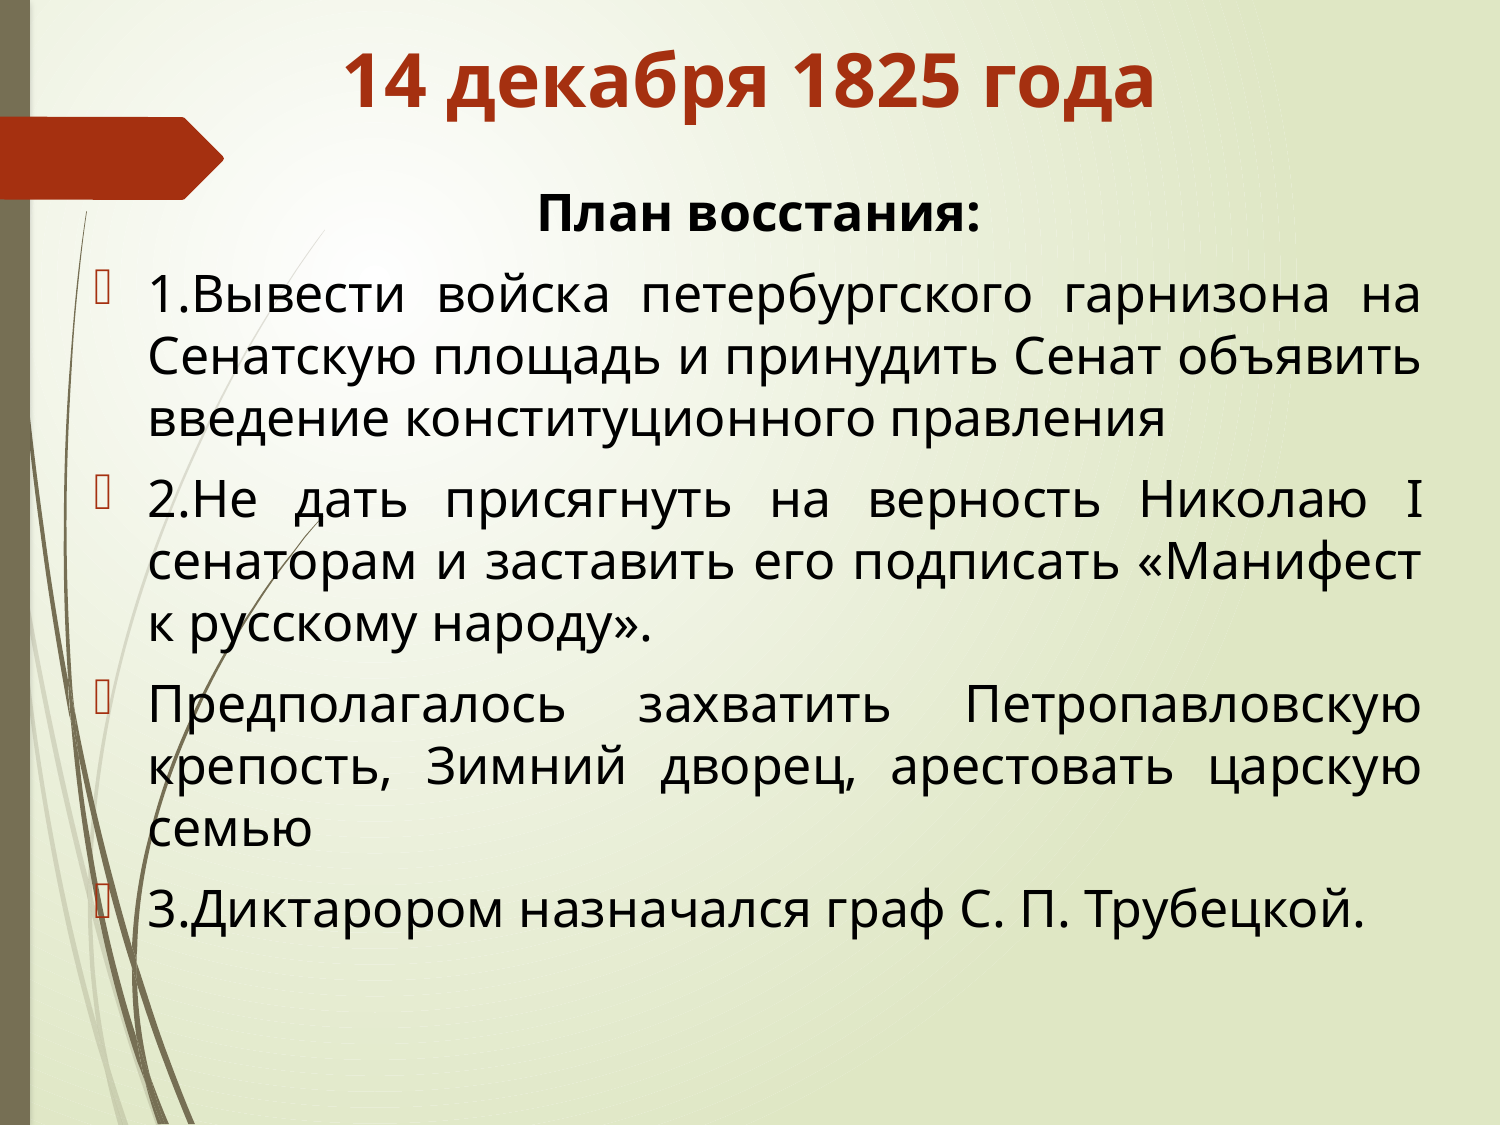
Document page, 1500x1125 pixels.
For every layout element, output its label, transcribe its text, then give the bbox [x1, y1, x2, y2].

title 14 декабря 1825 года [75, 24, 1425, 161]
list План восстания: 1.Вывести войска петербургского гарнизона на Сенатскую площадь и принудить Сенат объявить введение конституционного правления 2.Не дать присягнуть на верность Николаю I сенаторам и заставить его подписать «Манифест к русскому народу». Предполагалось захватить Петропавловскую крепость, Зимний дворец, арестовать царскую семью 3.Диктарором назначался граф С. П. Трубецкой. [78, 172, 1439, 1004]
